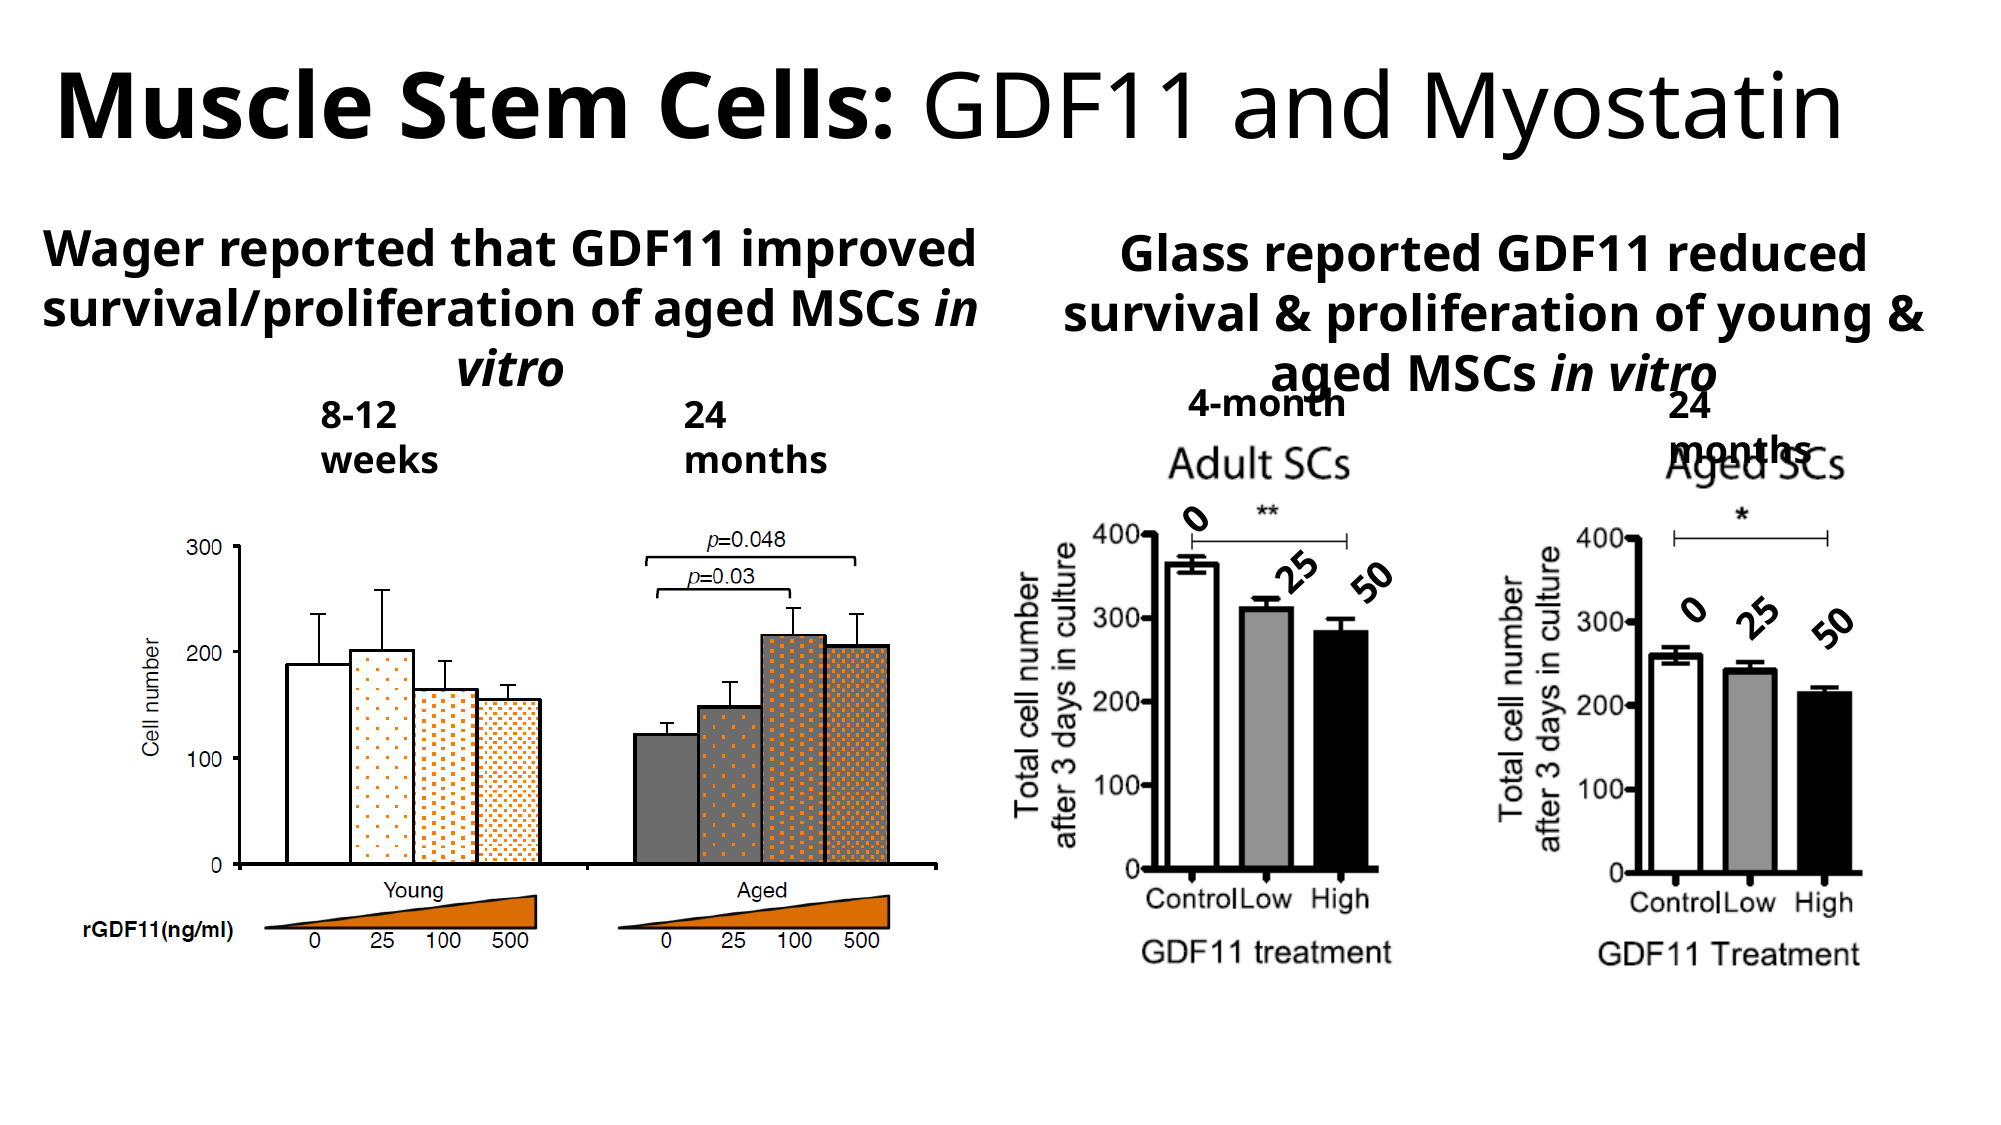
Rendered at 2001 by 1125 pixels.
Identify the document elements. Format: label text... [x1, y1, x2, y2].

text_box Wager reported that GDF11 improved survival/proliferation of aged MSCs in vitro [14, 209, 1008, 404]
text_box Glass reported GDF11 reduced survival & proliferation of young & aged MSCs in vitro [1009, 214, 1980, 371]
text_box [75, 384, 943, 950]
title Muscle Stem Cells: GDF11 and Myostatin [38, 0, 1881, 218]
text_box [1004, 371, 1982, 988]
